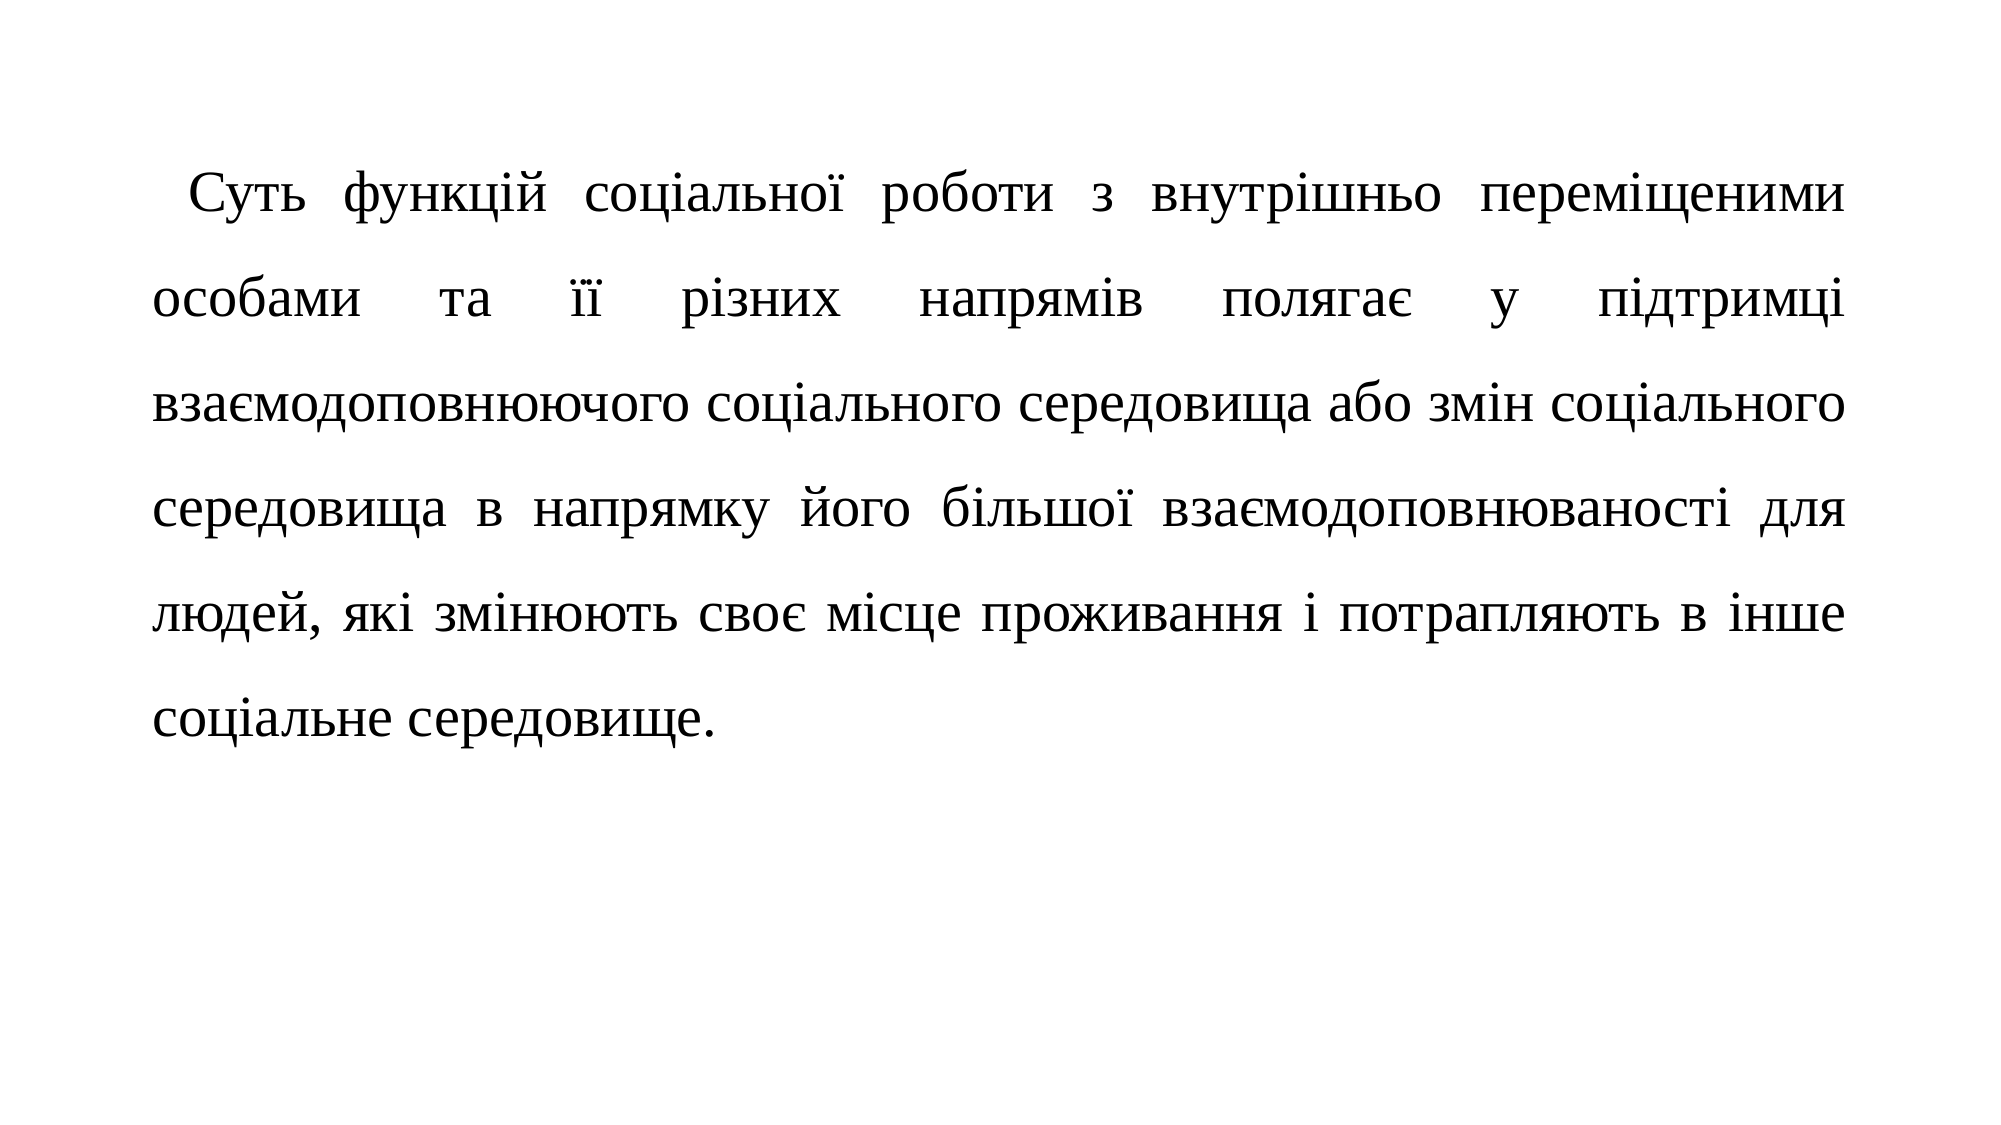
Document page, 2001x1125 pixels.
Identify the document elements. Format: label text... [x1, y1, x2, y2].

list Суть функцій соціальної роботи з внутрішньо переміщеними особами та її різних напрямів полягає у підтримці взаємодоповнюючого соціального середовища або змін соціального середовища в напрямку його більшої взаємодоповнюваності для людей, які змінюють своє місце проживання і потрапляють в інше соціальне середовище. [137, 110, 1863, 1014]
